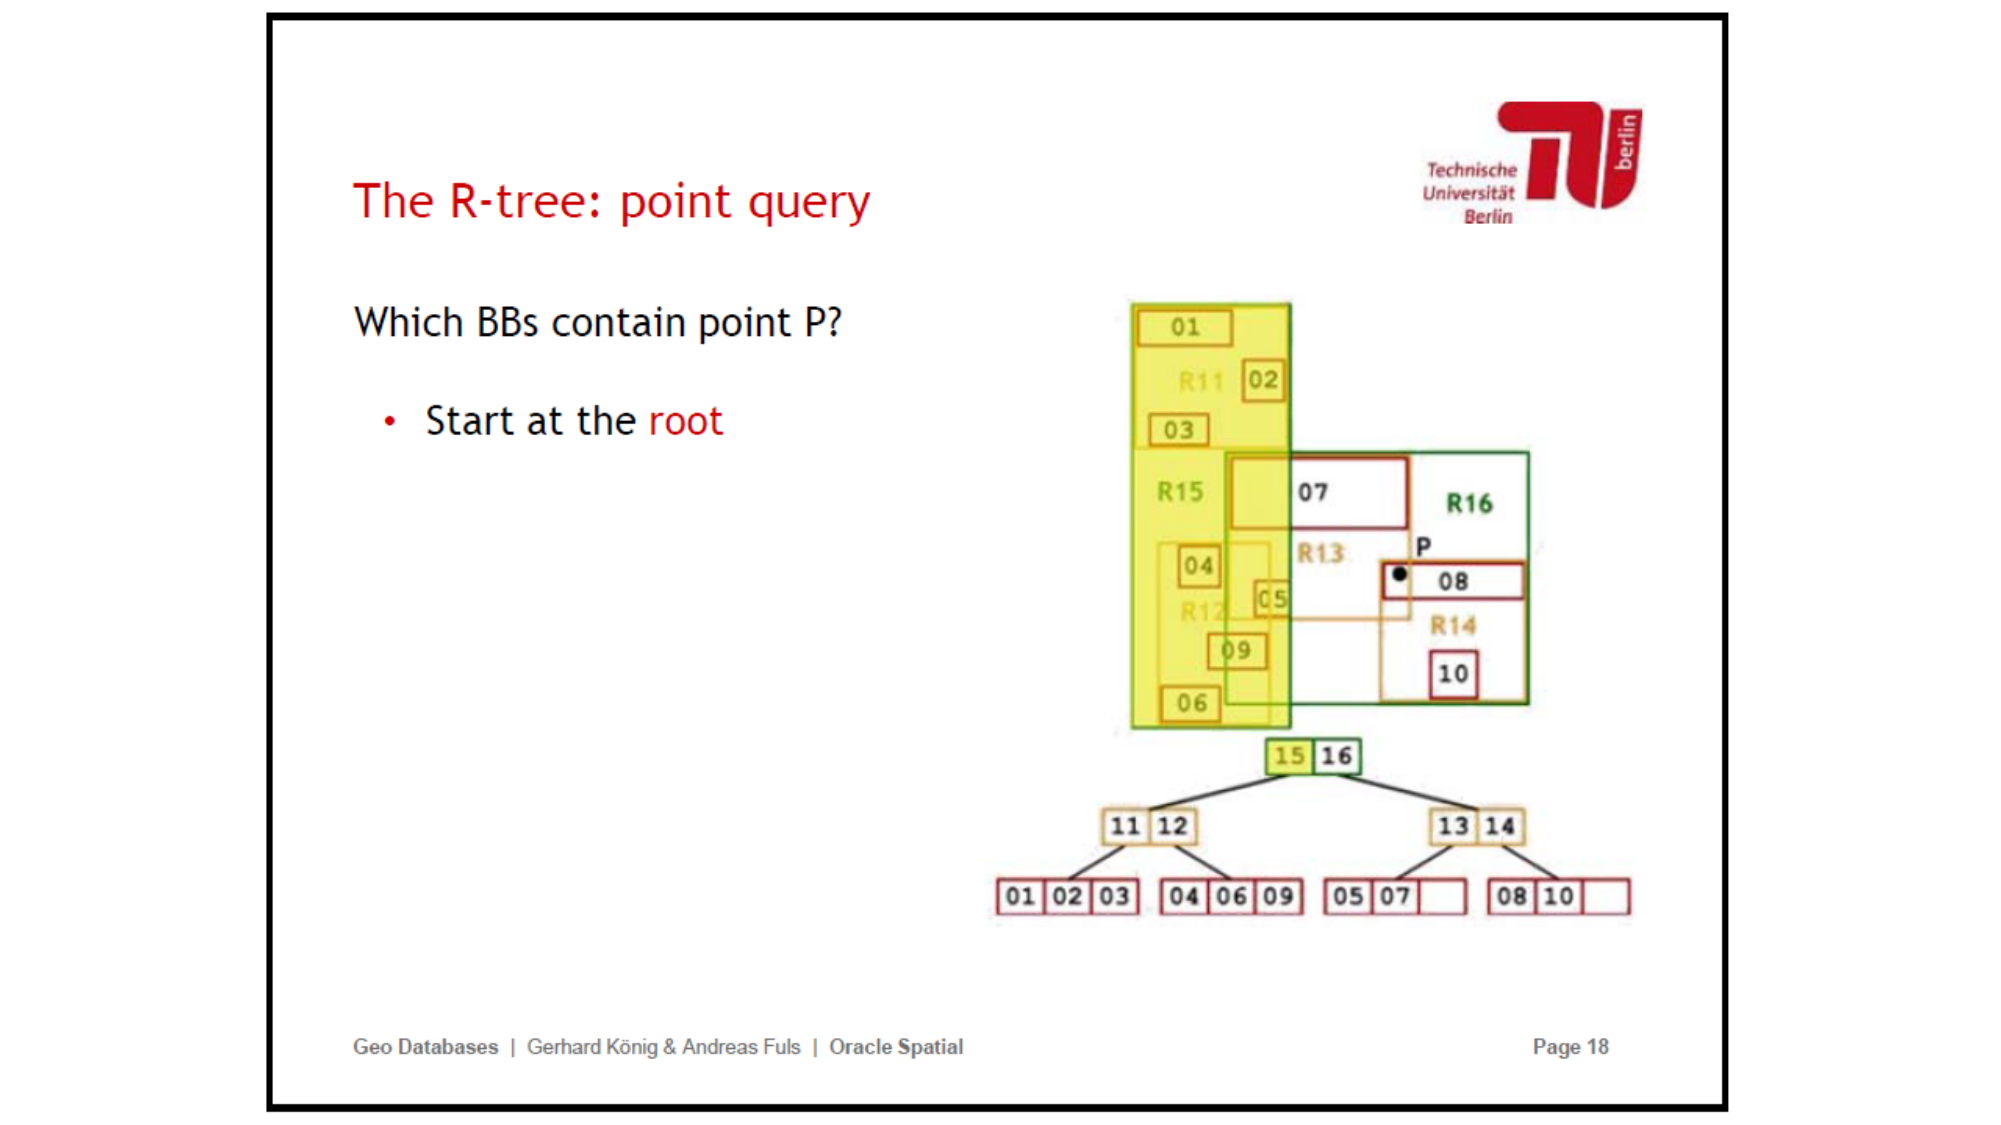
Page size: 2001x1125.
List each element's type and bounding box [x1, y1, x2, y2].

picture [262, 5, 1738, 1120]
